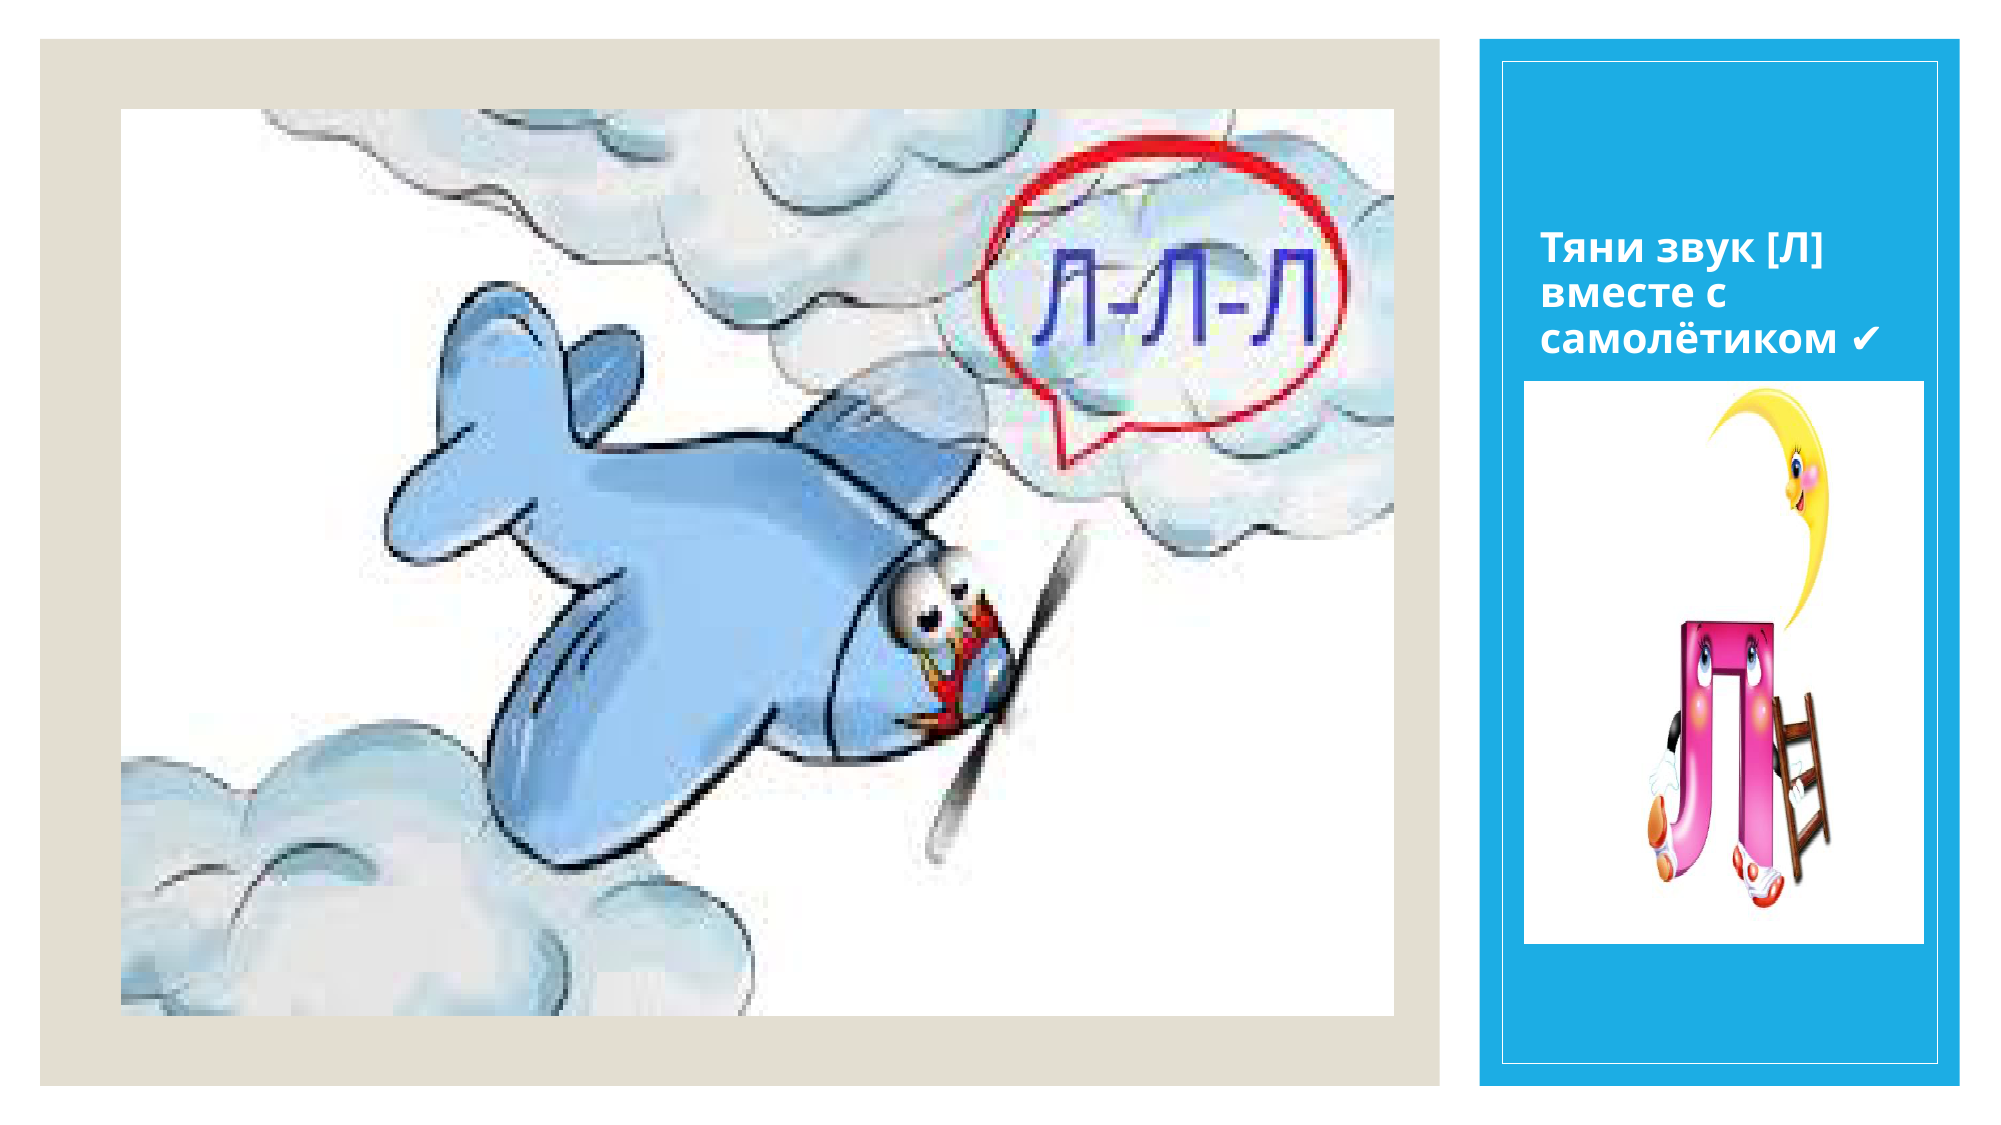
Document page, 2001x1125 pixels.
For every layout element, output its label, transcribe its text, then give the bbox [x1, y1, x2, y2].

picture [1524, 381, 1924, 944]
title Тяни звук [Л] вместе с самолётиком ✔️ [1524, 99, 1924, 370]
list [121, 109, 1394, 1016]
